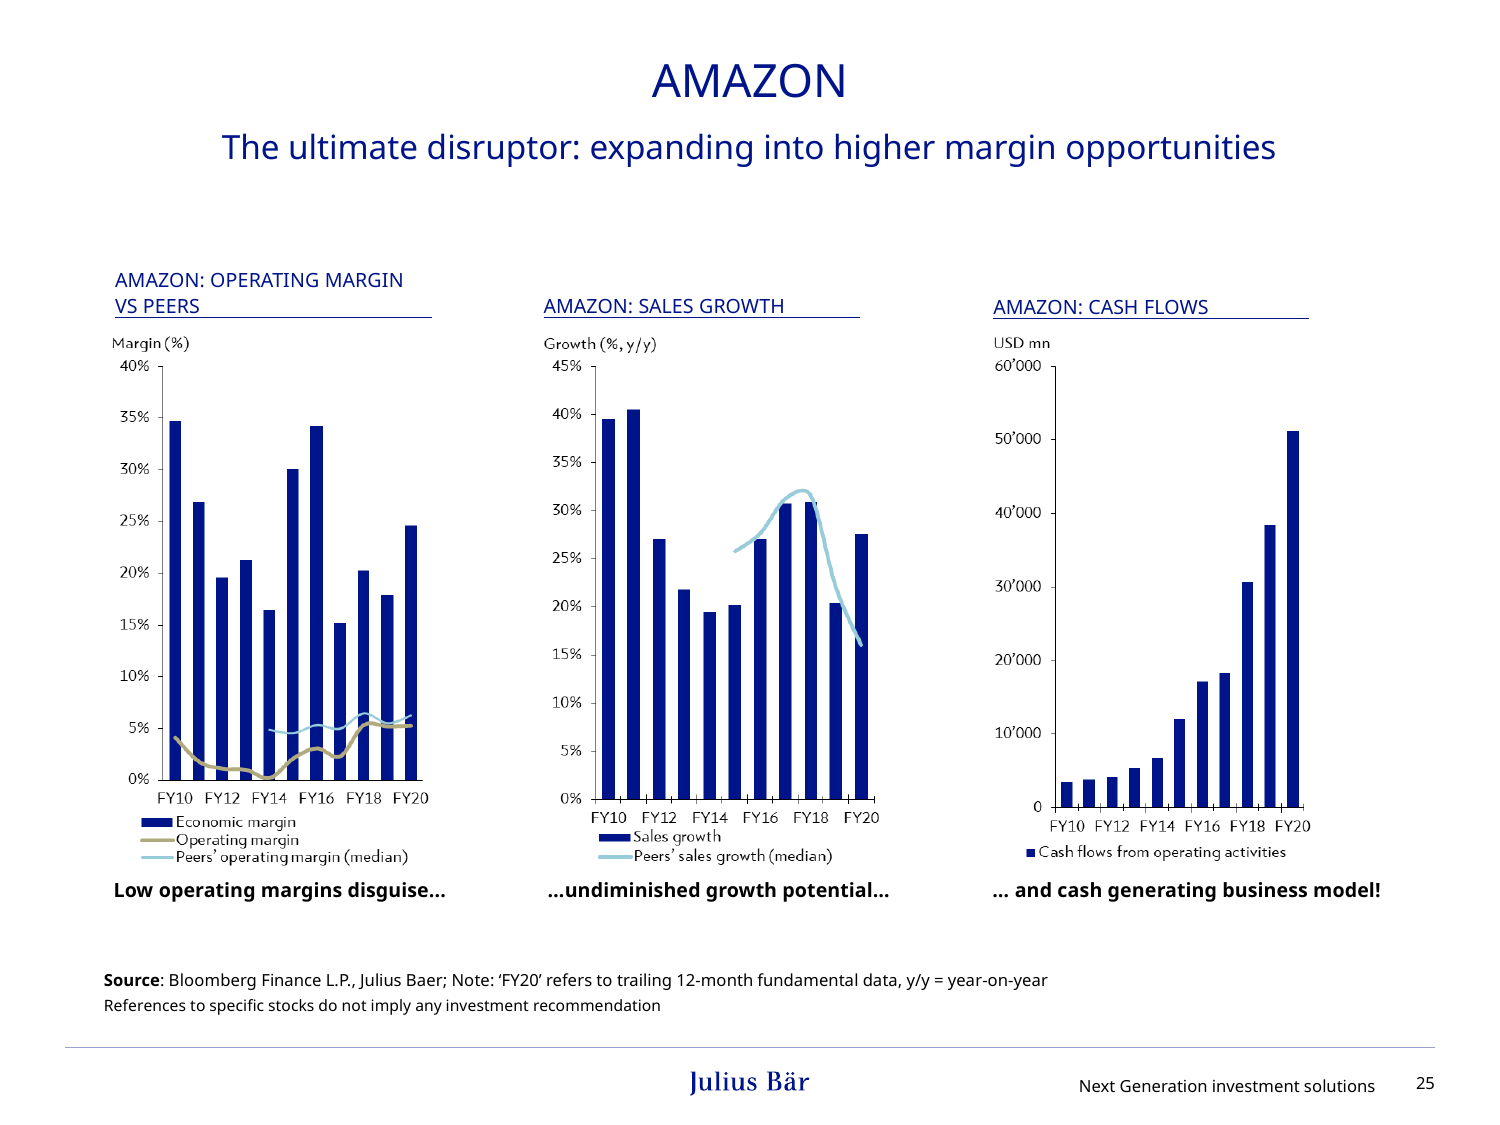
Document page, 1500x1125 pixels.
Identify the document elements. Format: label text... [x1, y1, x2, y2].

text_box …undiminished growth potential… [547, 876, 975, 954]
text_box AMAZON: CASH FLOWS [993, 257, 1294, 318]
text_box Source: Bloomberg Finance L.P., Julius Baer; Note: ‘FY20’ refers to trailing 12-month fundamental data, y/y = year-on-year References to specific stocks do not imply any investment recommendation [103, 963, 1374, 998]
text_box AMAZON: OPERATING MARGIN VS PEERS [115, 255, 416, 317]
picture [992, 334, 1314, 866]
text_box AMAZON: SALES GROWTH [543, 256, 845, 317]
list amazon [64, 54, 1436, 144]
footer Next Generation investment solutions [962, 1070, 1376, 1103]
slide_number 25 [1376, 1070, 1436, 1103]
text_box … and cash generating business model! [992, 876, 1436, 954]
picture [110, 334, 432, 866]
text_box The ultimate disruptor: expanding into higher margin opportunities [115, 107, 1385, 201]
text_box Low operating margins disguise... [113, 876, 537, 954]
picture [543, 334, 882, 866]
